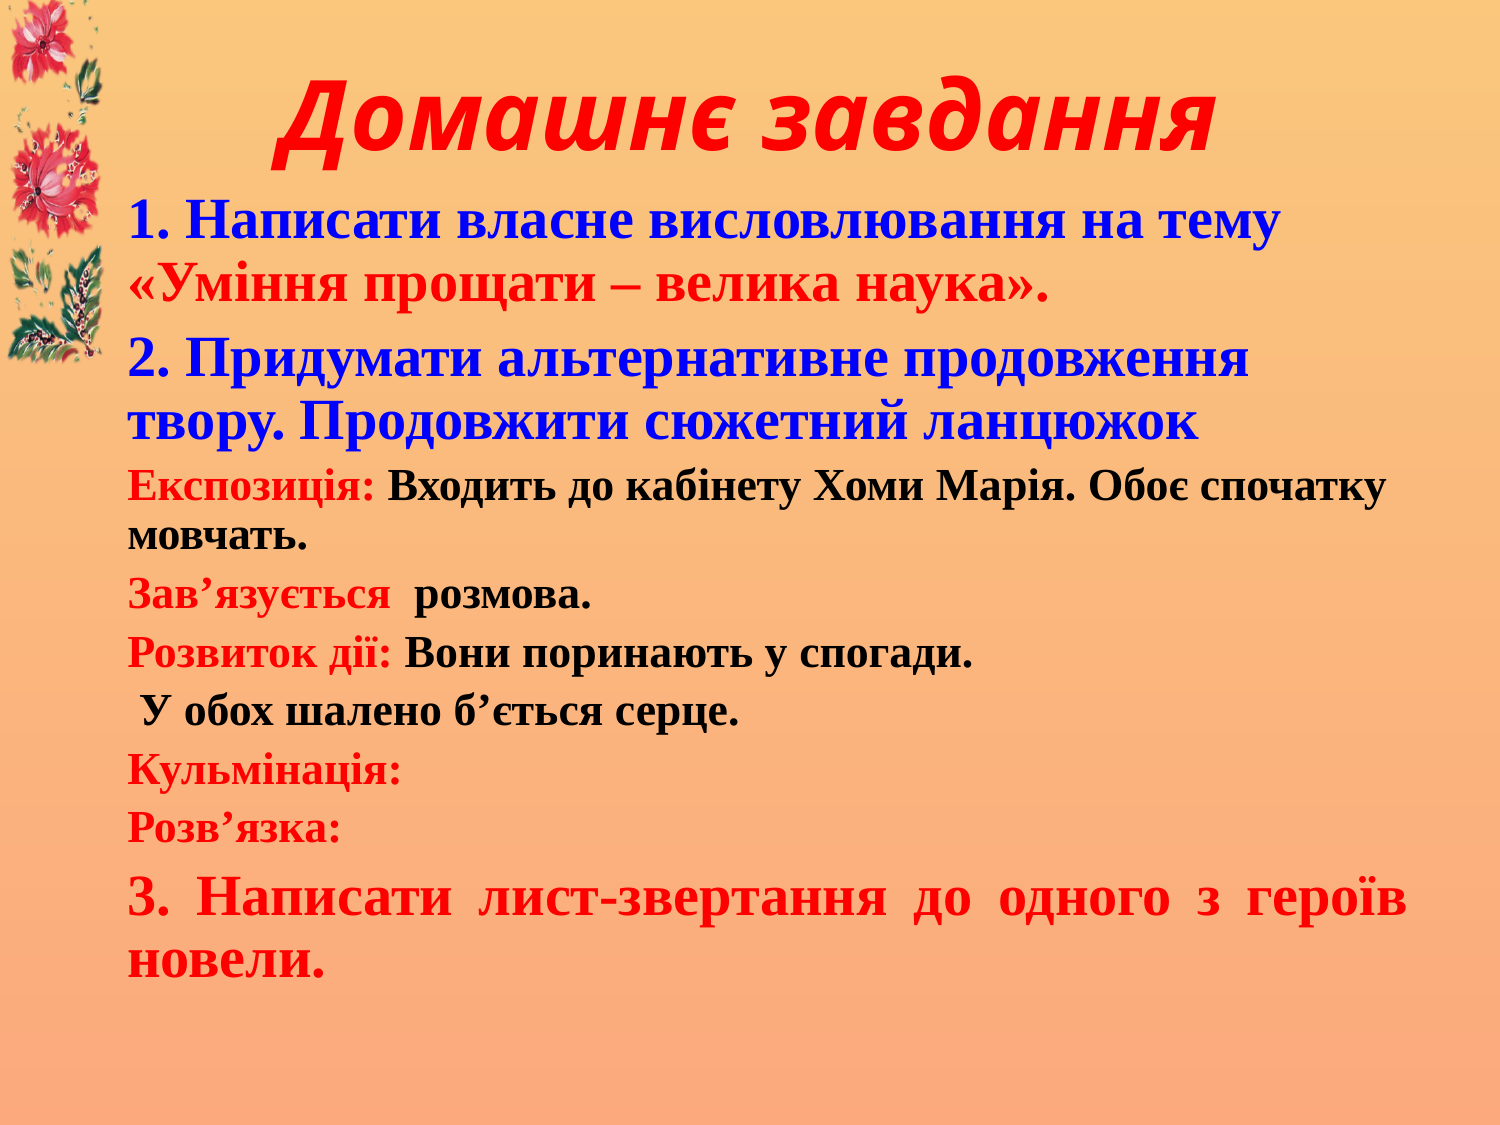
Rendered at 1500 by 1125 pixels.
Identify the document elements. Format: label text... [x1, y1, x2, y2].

list 1. Написати власне висловлювання на тему «Уміння прощати – велика наука». 2. Придумати альтернативне продовження твору. Продовжити сюжетний ланцюжок Експозиція: Входить до кабінету Хоми Марія. Обоє спочатку мовчать. Зав’язується розмова. Розвиток дії: Вони поринають у спогади. У обох шалено б’ється серце. Кульмінація: Розв’язка: 3. Написати лист-звертання до одного з героїв новели. [111, 113, 1424, 896]
title Домашнє завдання [117, 44, 1426, 233]
picture [0, 0, 113, 374]
